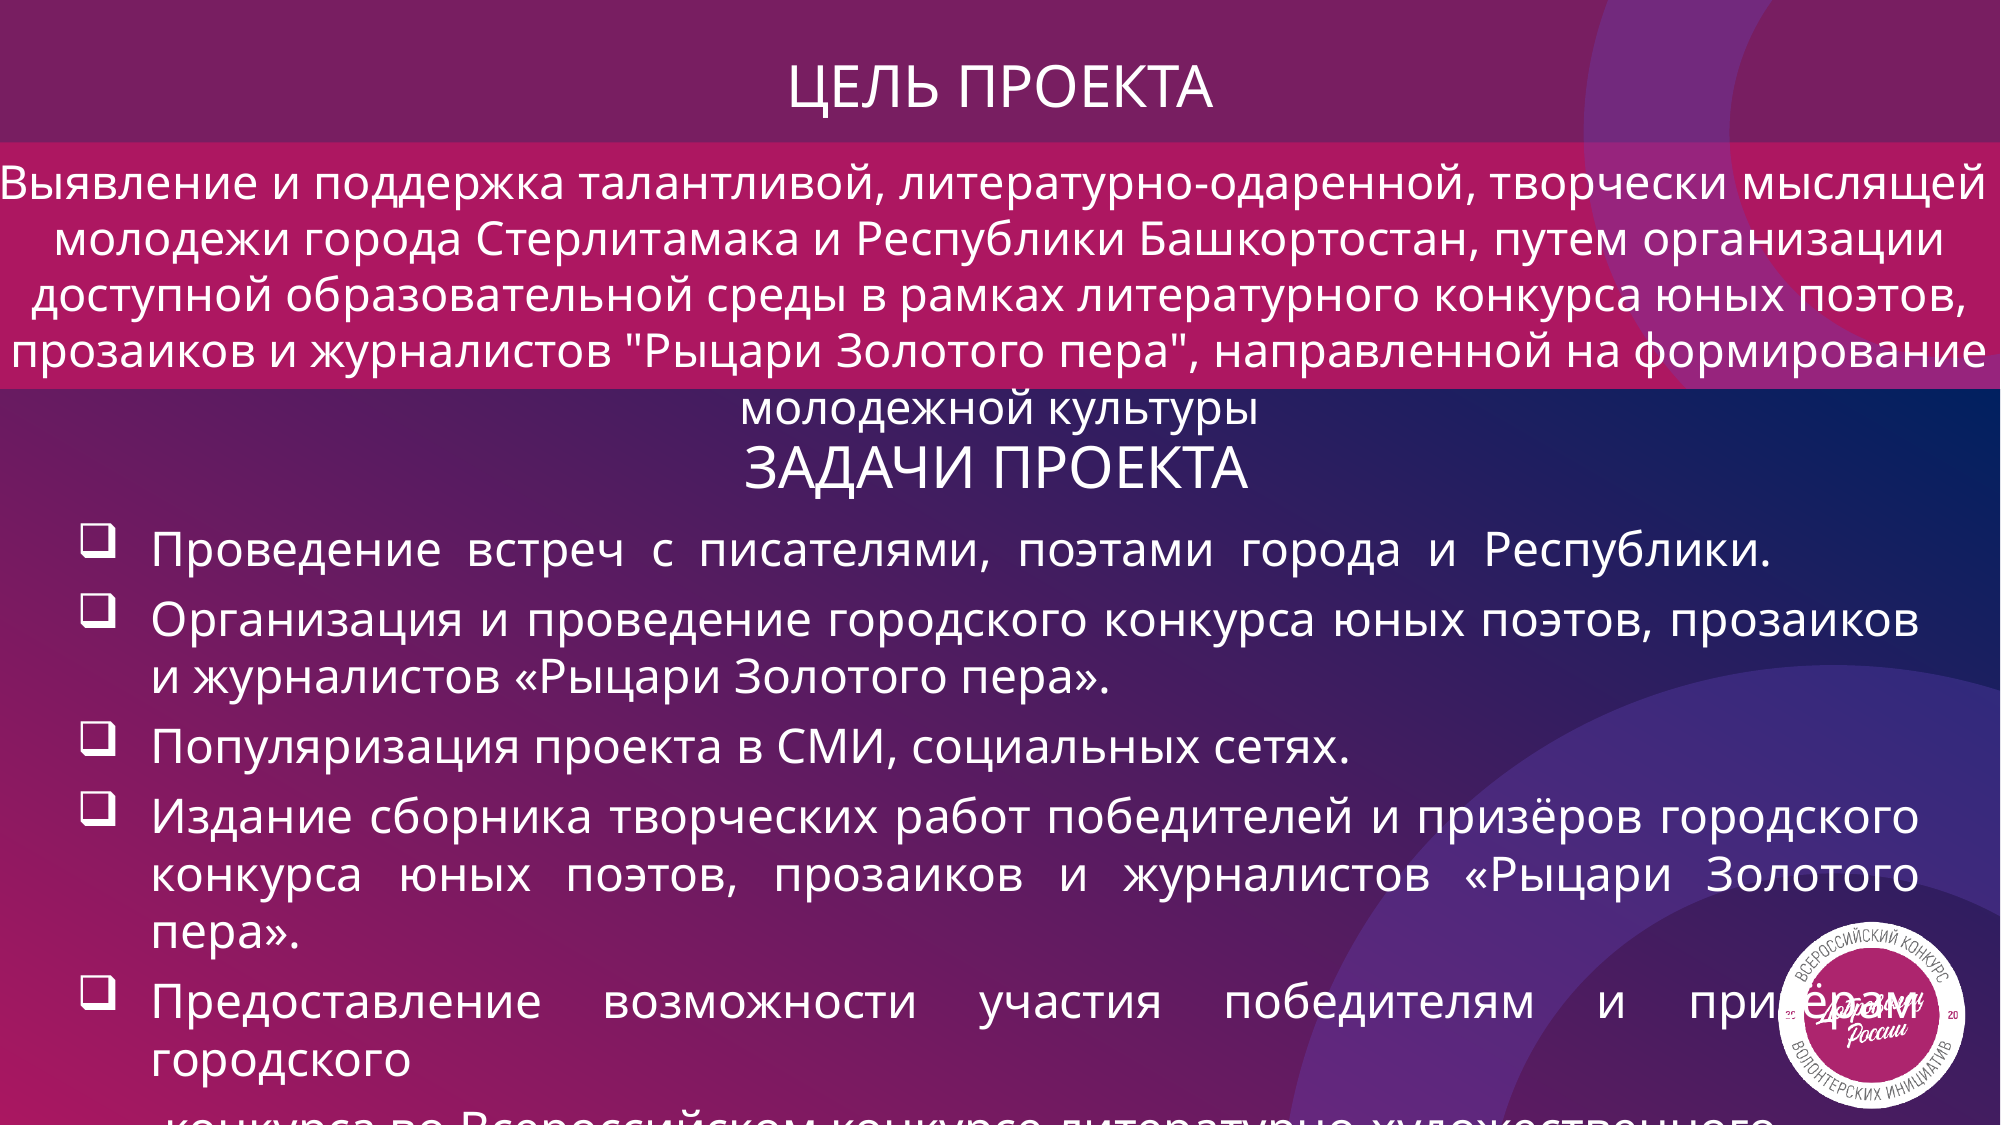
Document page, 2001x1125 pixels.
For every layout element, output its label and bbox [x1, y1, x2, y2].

text_box [0, 0, 2000, 1125]
picture [1766, 908, 1977, 1121]
